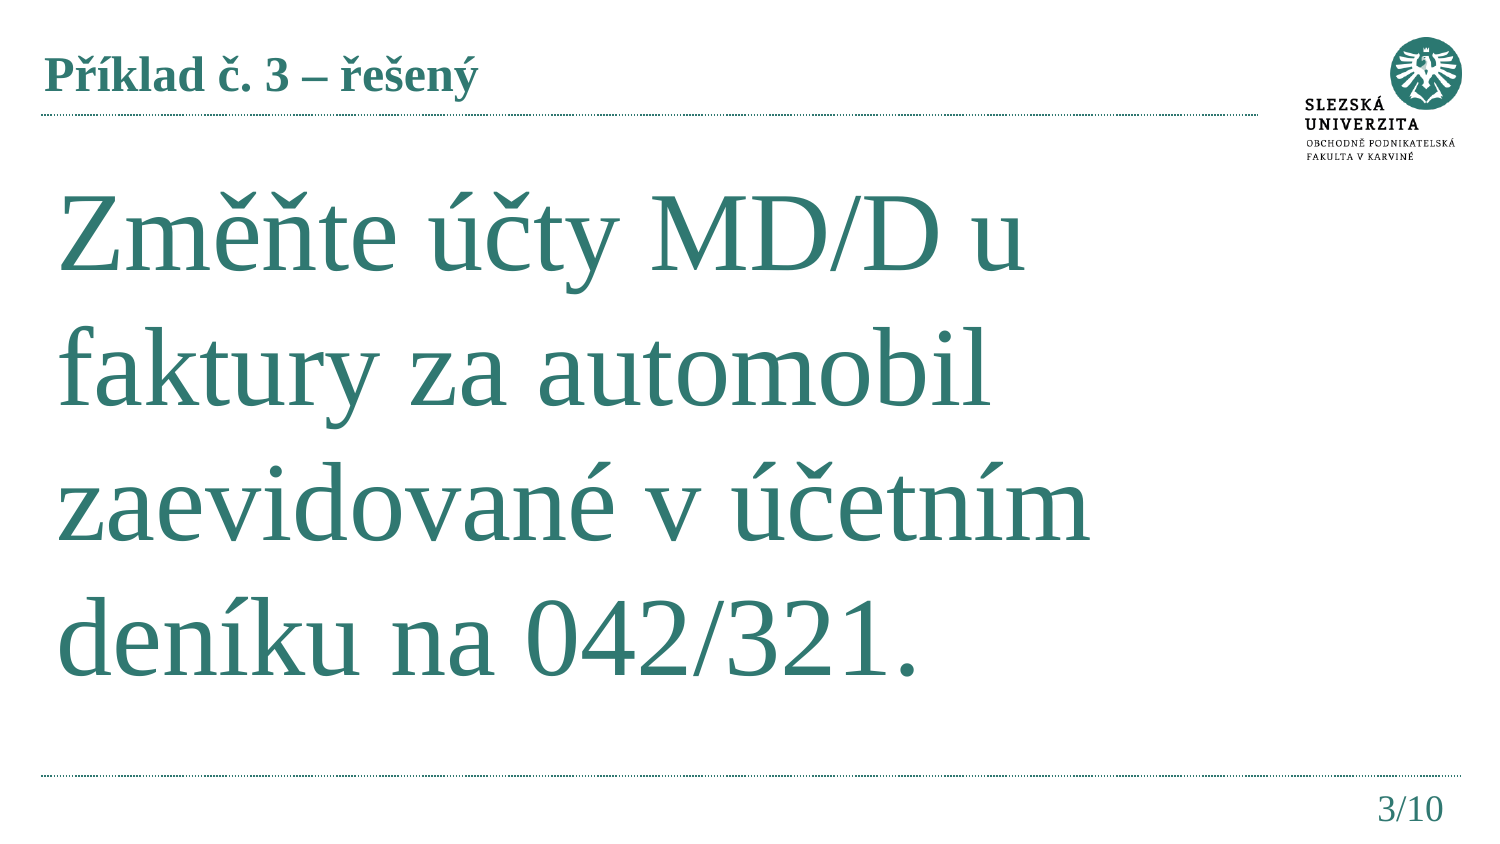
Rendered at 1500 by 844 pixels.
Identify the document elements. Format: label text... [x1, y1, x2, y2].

picture [1305, 37, 1462, 160]
slide_number 3/10 [1281, 776, 1459, 822]
list Změňte účty MD/D u faktury za automobil zaevidované v účetním deníku na 042/321. [41, 150, 1317, 729]
title Příklad č. 3 – řešený [29, 33, 668, 117]
